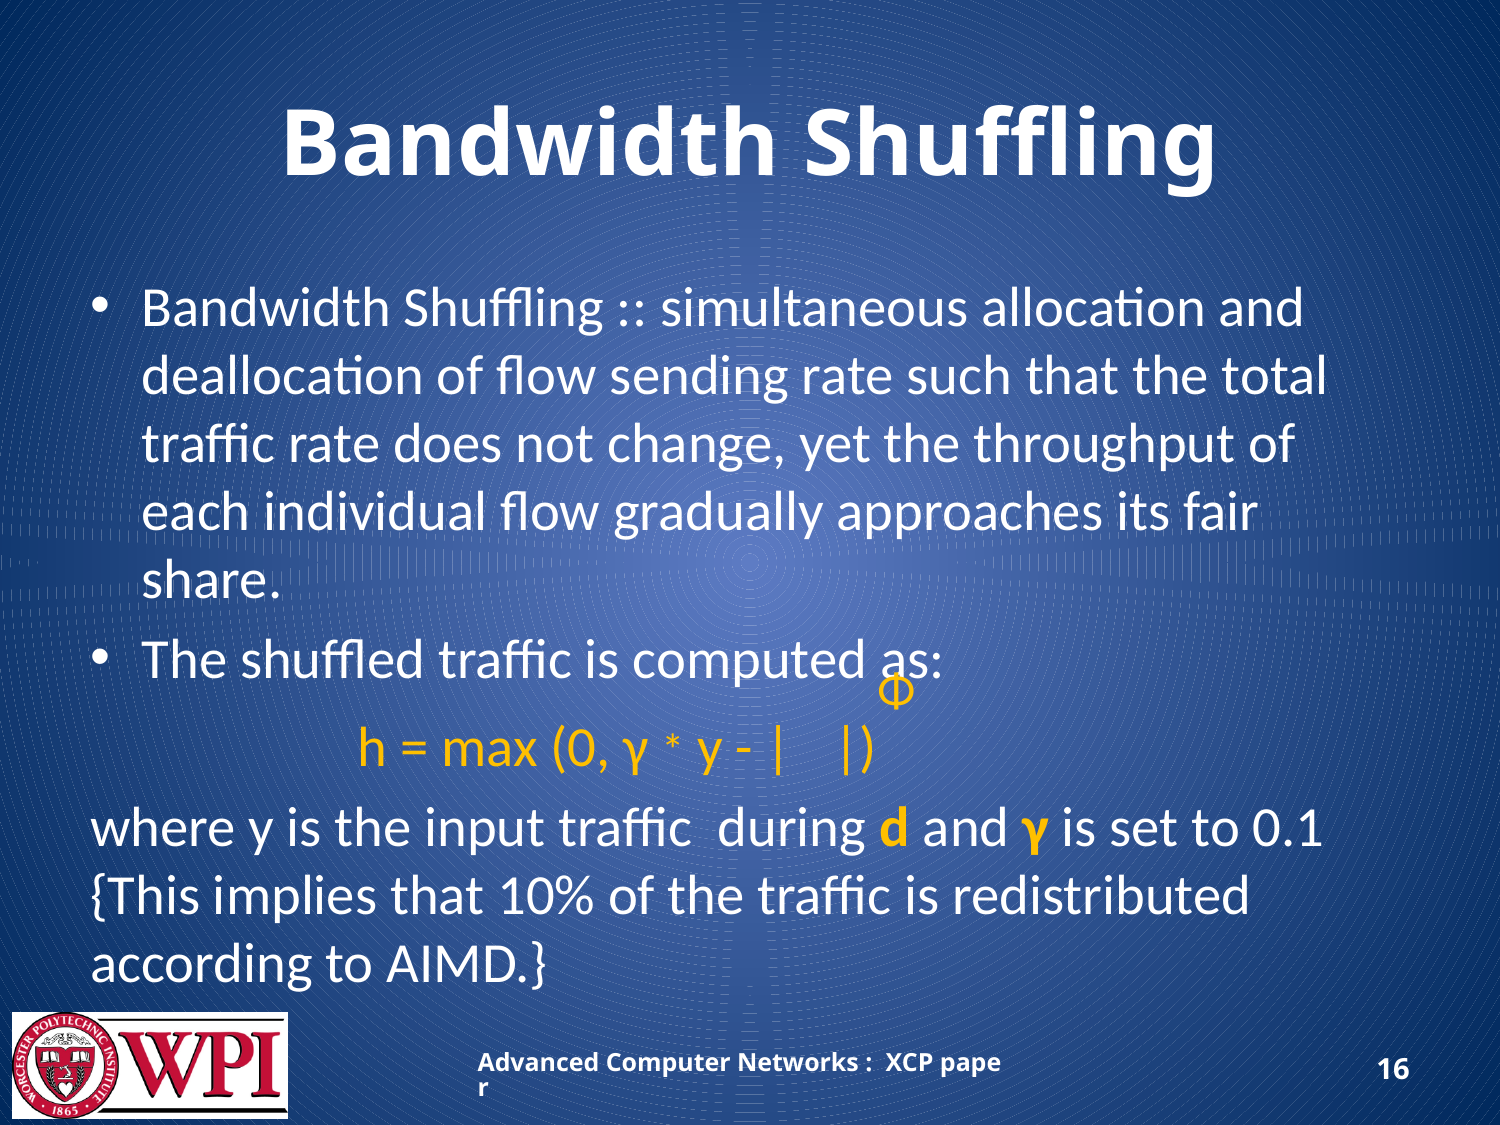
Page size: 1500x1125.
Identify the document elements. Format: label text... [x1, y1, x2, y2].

slide_number 16 [1074, 1040, 1425, 1100]
footer Advanced Computer Networks : XCP paper [462, 1025, 1025, 1102]
list Bandwidth Shuffling :: simultaneous allocation and deallocation of flow sending rate such that the total traffic rate does not change, yet the throughput of each individual flow gradually approaches its fair share. The shuffled traffic is computed as: h = max (0, γ * y - | |) where y is the input traffic during d and γ is set to 0.1 {This implies that 10% of the traffic is redistributed according to AIMD.} [75, 262, 1425, 1005]
picture [12, 1012, 288, 1119]
text_box Φ [862, 649, 938, 725]
title Bandwidth Shuffling [75, 45, 1425, 233]
